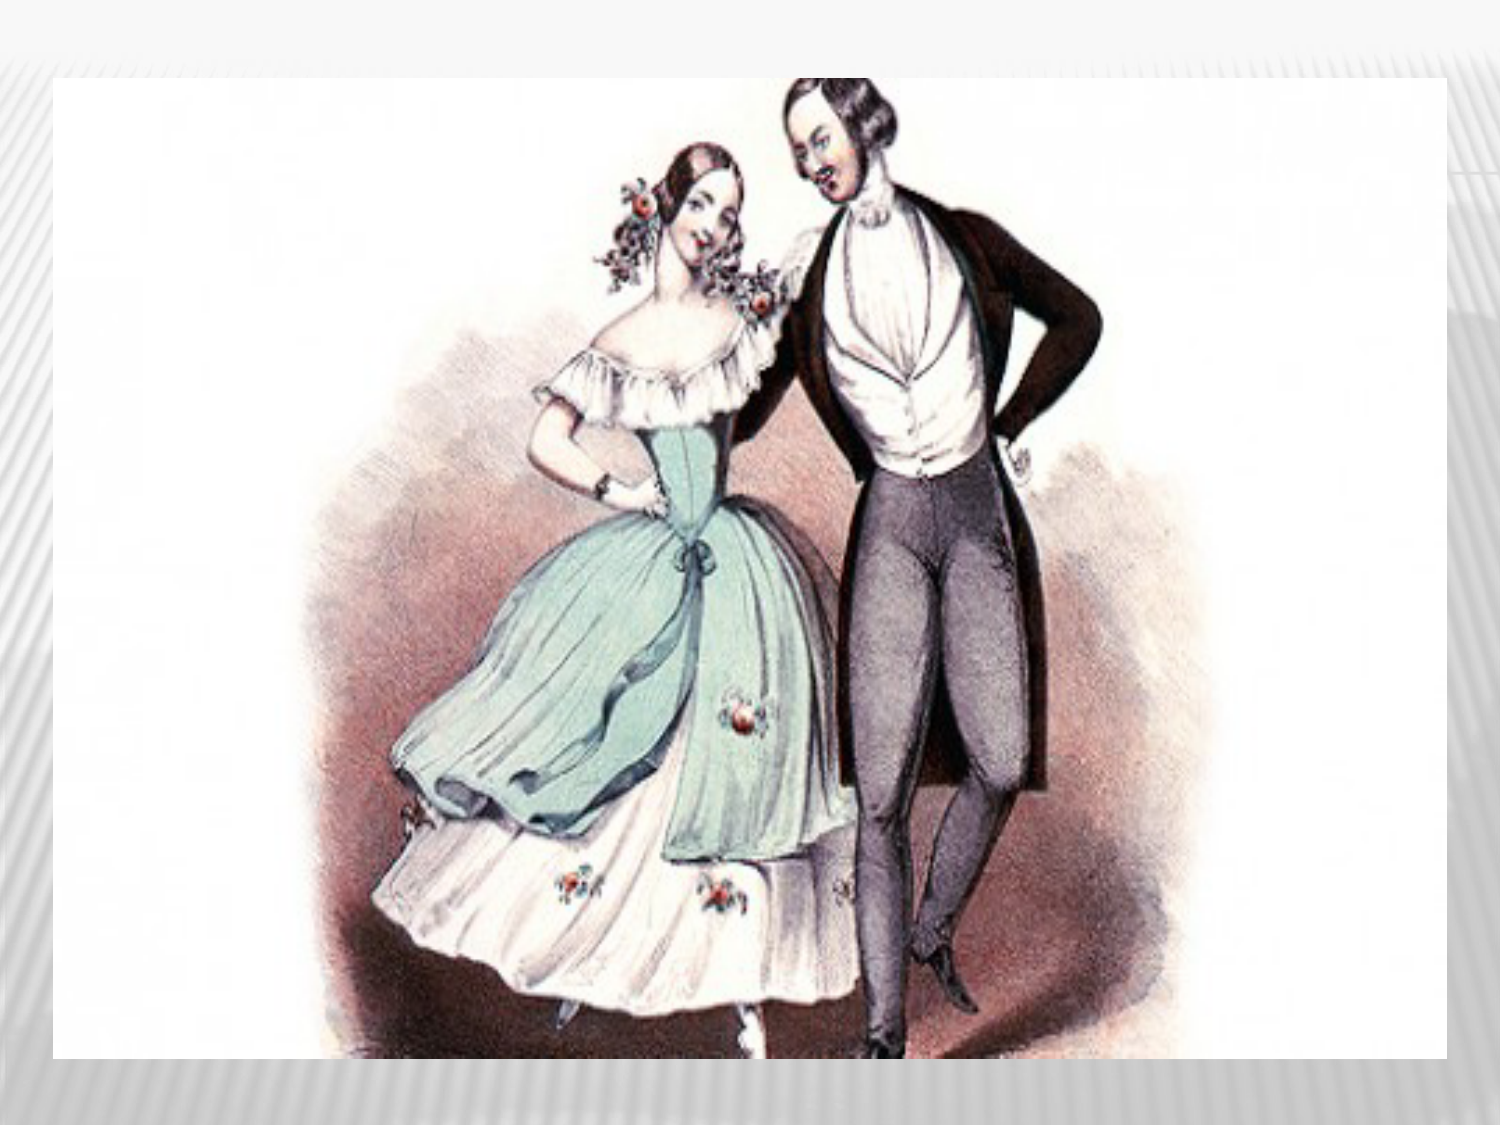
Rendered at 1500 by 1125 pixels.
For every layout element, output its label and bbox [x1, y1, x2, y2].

list [52, 77, 1447, 1059]
